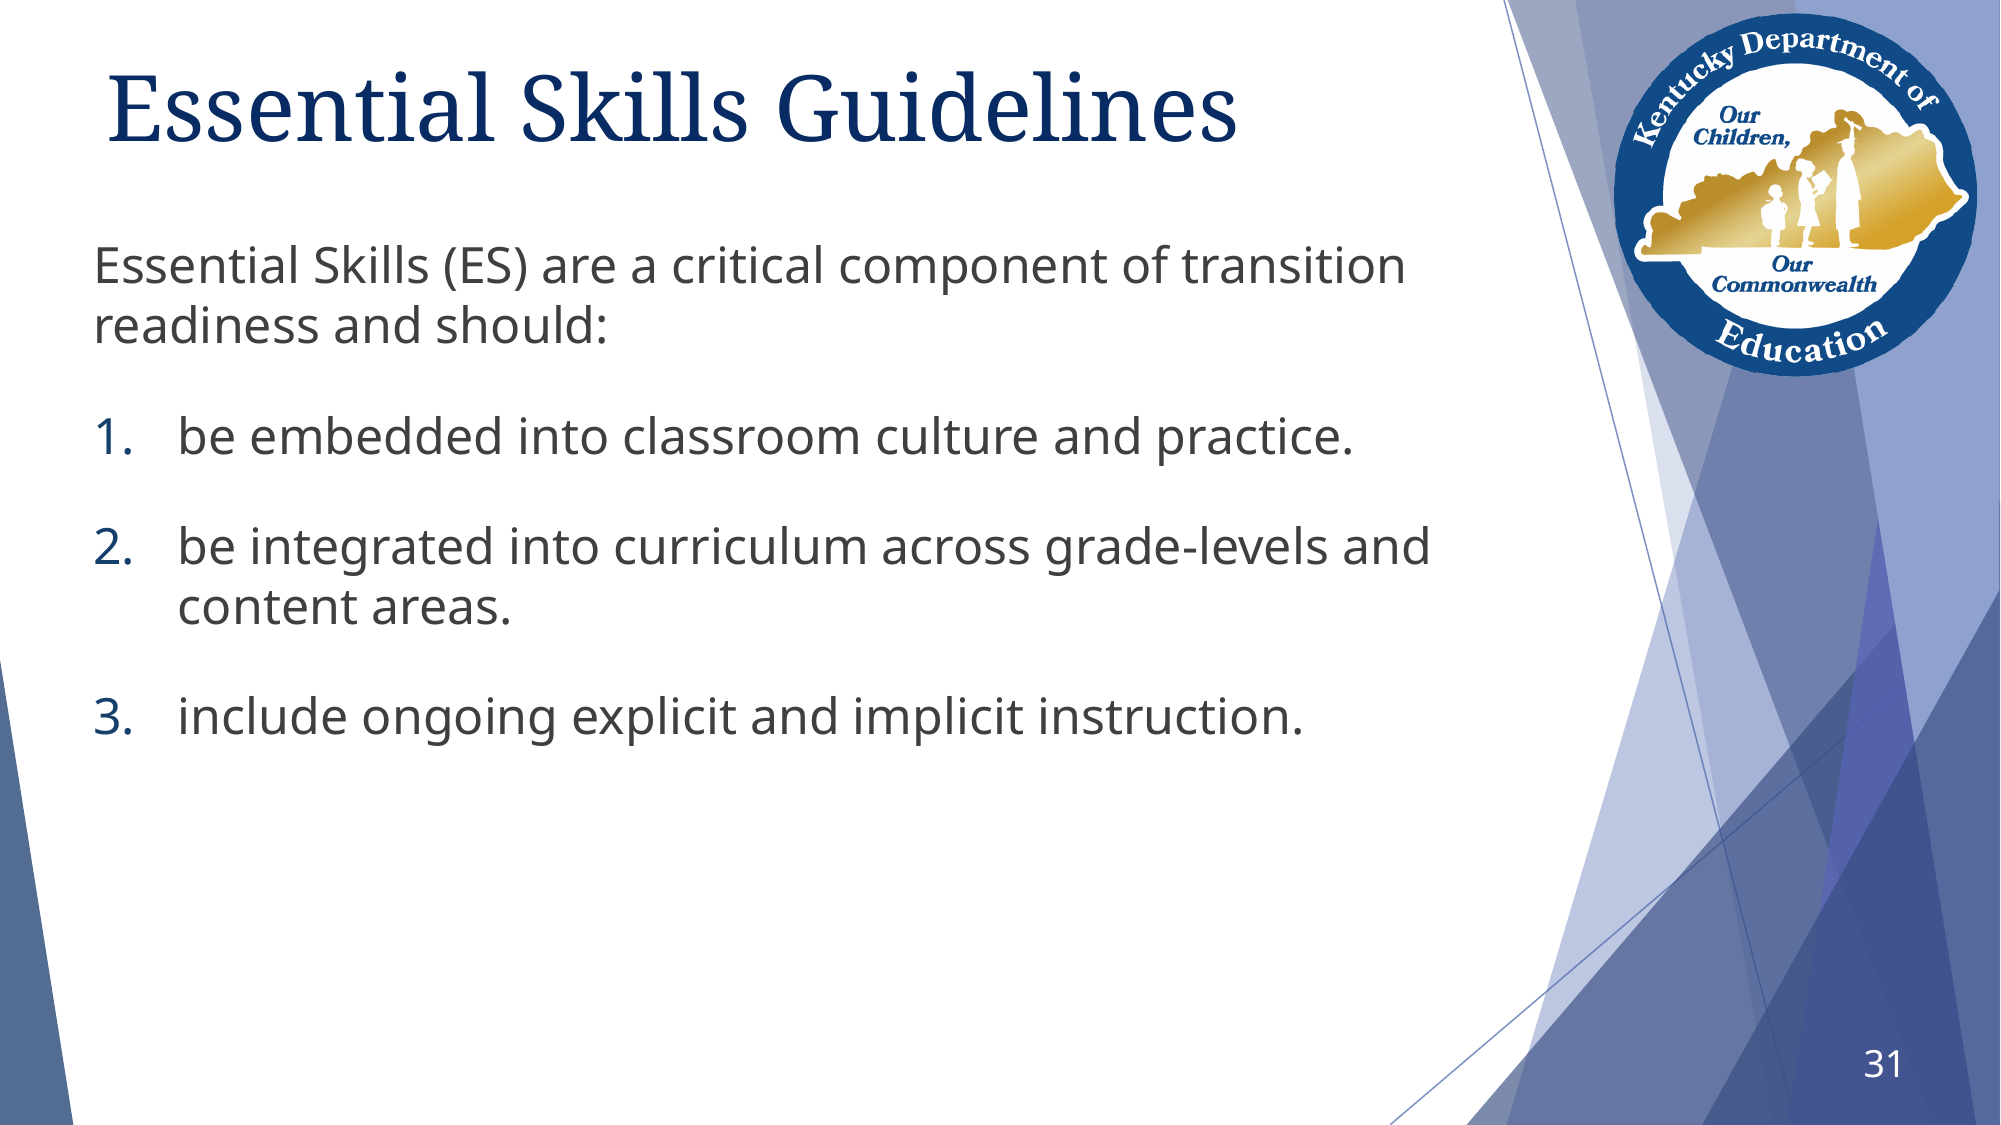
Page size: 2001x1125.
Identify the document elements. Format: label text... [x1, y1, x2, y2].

list Essential Skills (ES) are a critical component of transition readiness and should: be embedded into classroom culture and practice. be integrated into curriculum across grade-levels and content areas. include ongoing explicit and implicit instruction. [78, 226, 1556, 1095]
slide_number 31 [1809, 1035, 1922, 1096]
picture [1598, 0, 1989, 390]
title Essential Skills Guidelines [91, 42, 1502, 187]
